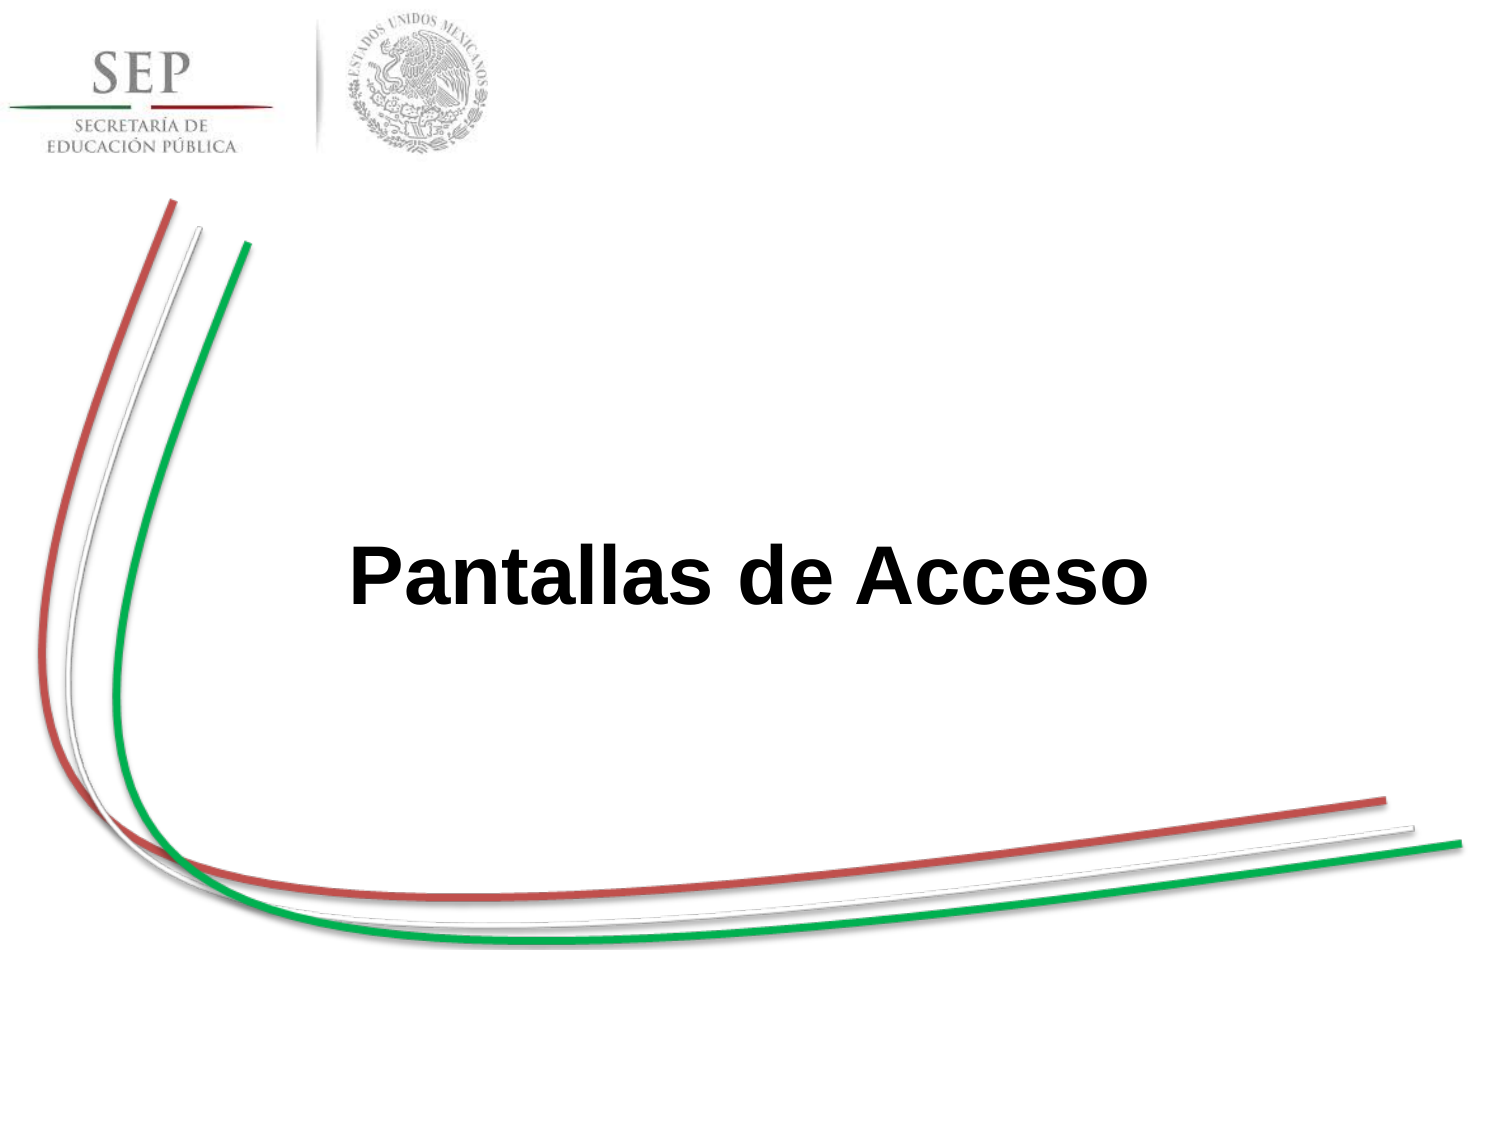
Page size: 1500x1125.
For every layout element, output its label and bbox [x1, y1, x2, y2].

picture [28, 195, 1471, 950]
picture [0, 0, 502, 162]
